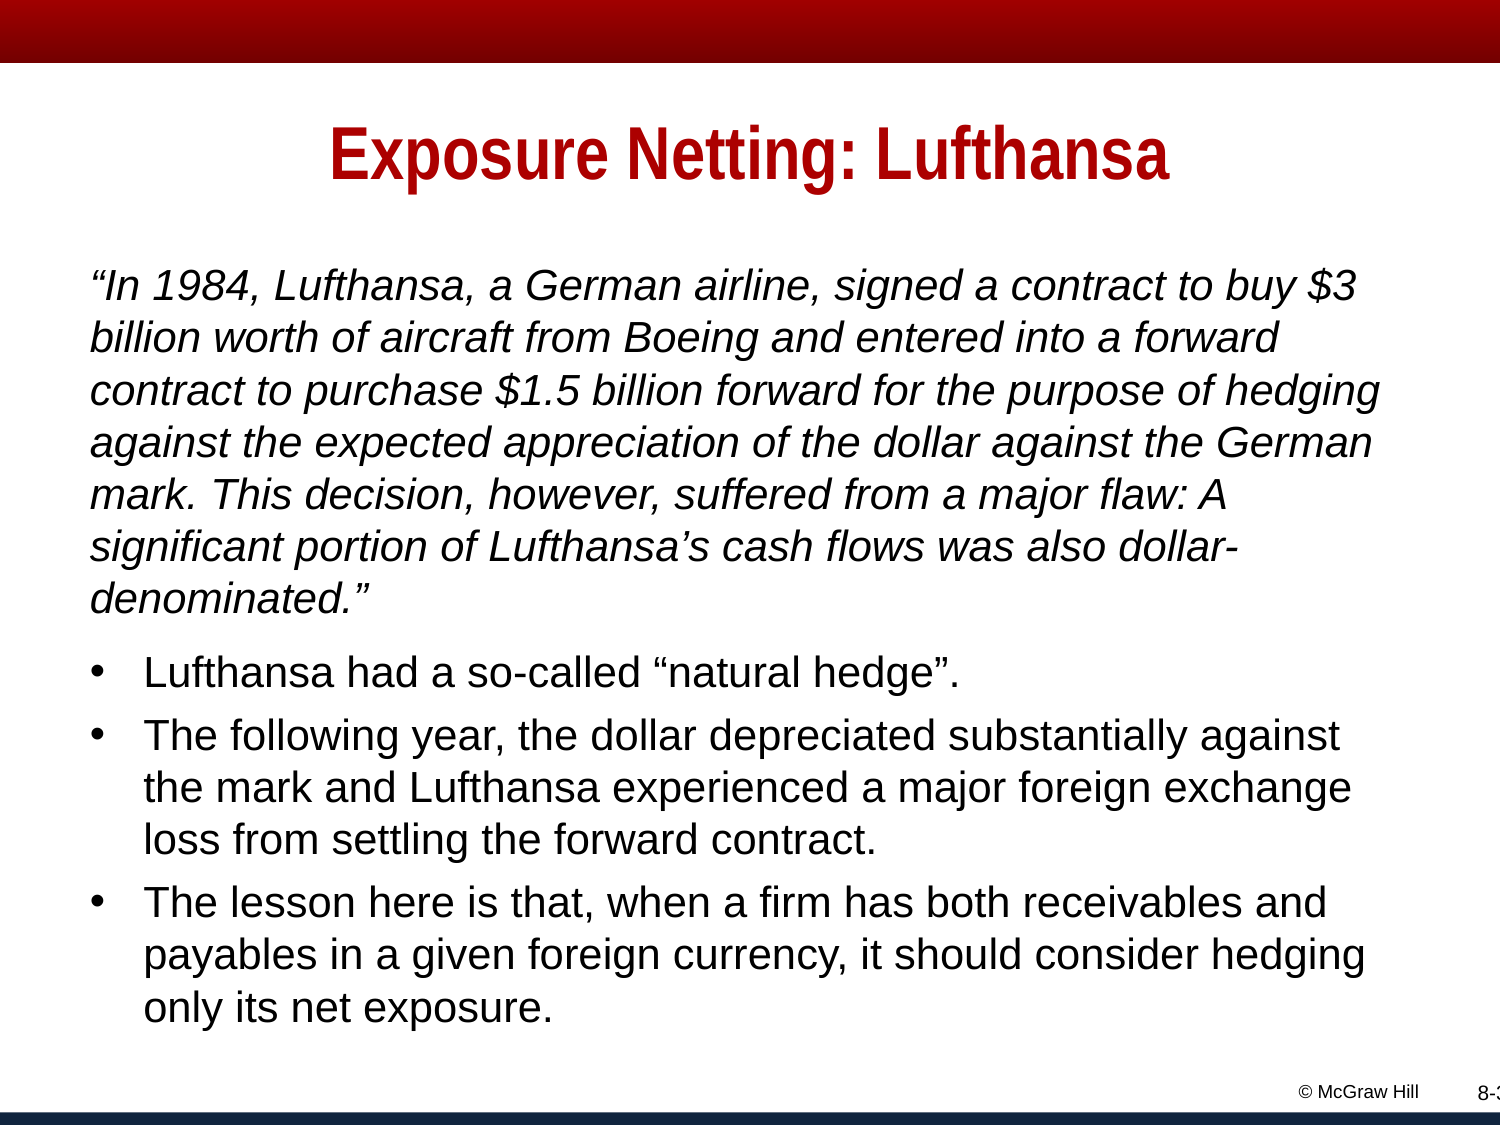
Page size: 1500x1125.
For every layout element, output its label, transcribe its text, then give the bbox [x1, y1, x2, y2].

list “In 19 84, Lufthansa, a German airline, signed a contract to buy $3 billion worth of aircraft from Boeing and entered into a forward contract to purchase $1.5 billion forward for the purpose of hedging against the expected appreciation of the dollar against the German mark. This decision, however, suffered from a major flaw: A significant portion of Lufthansa’s cash flows was also dollar-denominated.” Lufthansa had a so-called “natural hedge”. The following year, the dollar depreciated substantially against the mark and Lufthansa experienced a major foreign exchange loss from settling the forward contract. The lesson here is that, when a firm has both receivables and payables in a given foreign currency, it should consider hedging only its net exposure. [75, 249, 1425, 1045]
title Exposure Netting: Lufthansa [75, 75, 1425, 225]
